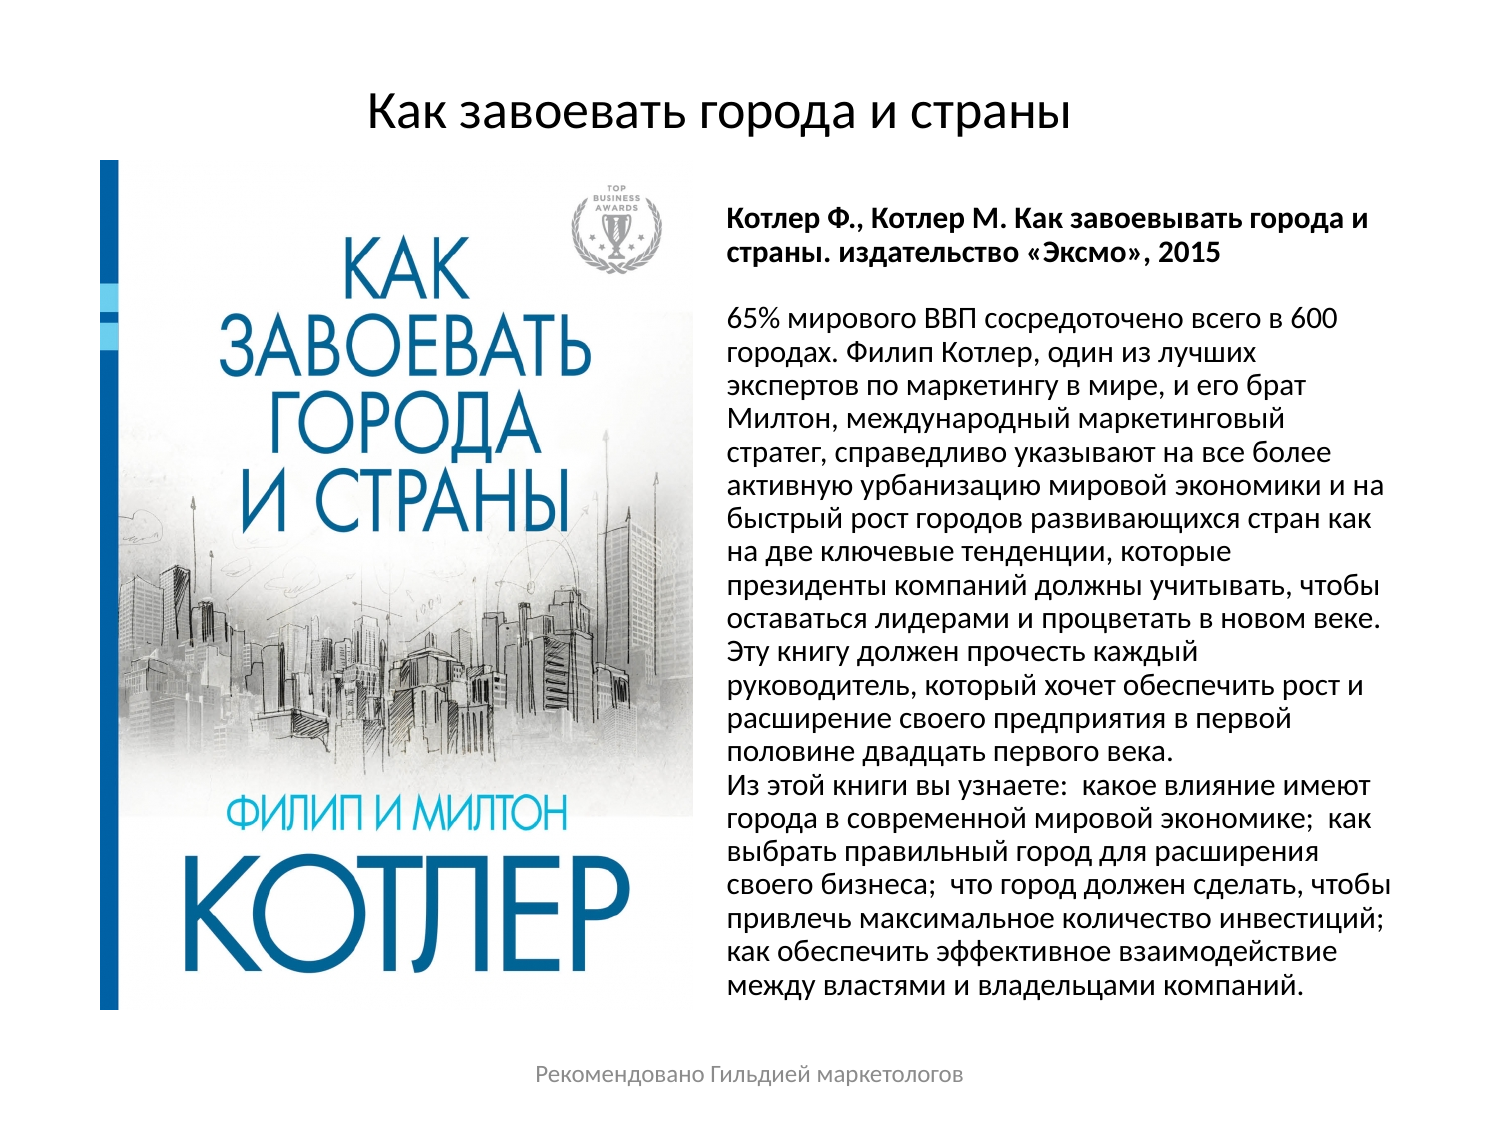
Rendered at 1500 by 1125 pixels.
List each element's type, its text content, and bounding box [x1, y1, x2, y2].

text_box Котлер Ф., Котлер М. Как завоевывать города и страны. издательство «Эксмо», 2015 65% мирового ВВП сосредоточено всего в 600 городах. Филип Котлер, один из лучших экспертов по маркетингу в мире, и его брат Милтон, международный маркетинговый стратег, справедливо указывают на все более активную урбанизацию мировой экономики и на быстрый рост городов развивающихся стран как на две ключевые тенденции, которые президенты компаний должны учитывать, чтобы оставаться лидерами и процветать в новом веке. Эту книгу должен прочесть каждый руководитель, который хочет обеспечить рост и расширение своего предприятия в первой половине двадцать первого века. Из этой книги вы узнаете: какое влияние имеют города в современной мировой экономике; как выбрать правильный город для расширения своего бизнеса; что город должен сделать, чтобы привлечь максимальное количество инвестиций; как обеспечить эффективное взаимодействие между властями и владельцами компаний. [711, 194, 1409, 1009]
footer Рекомендовано Гильдией маркетологов [512, 1042, 988, 1103]
text_box Как завоевать города и страны [76, 66, 1365, 147]
picture [100, 160, 694, 1010]
